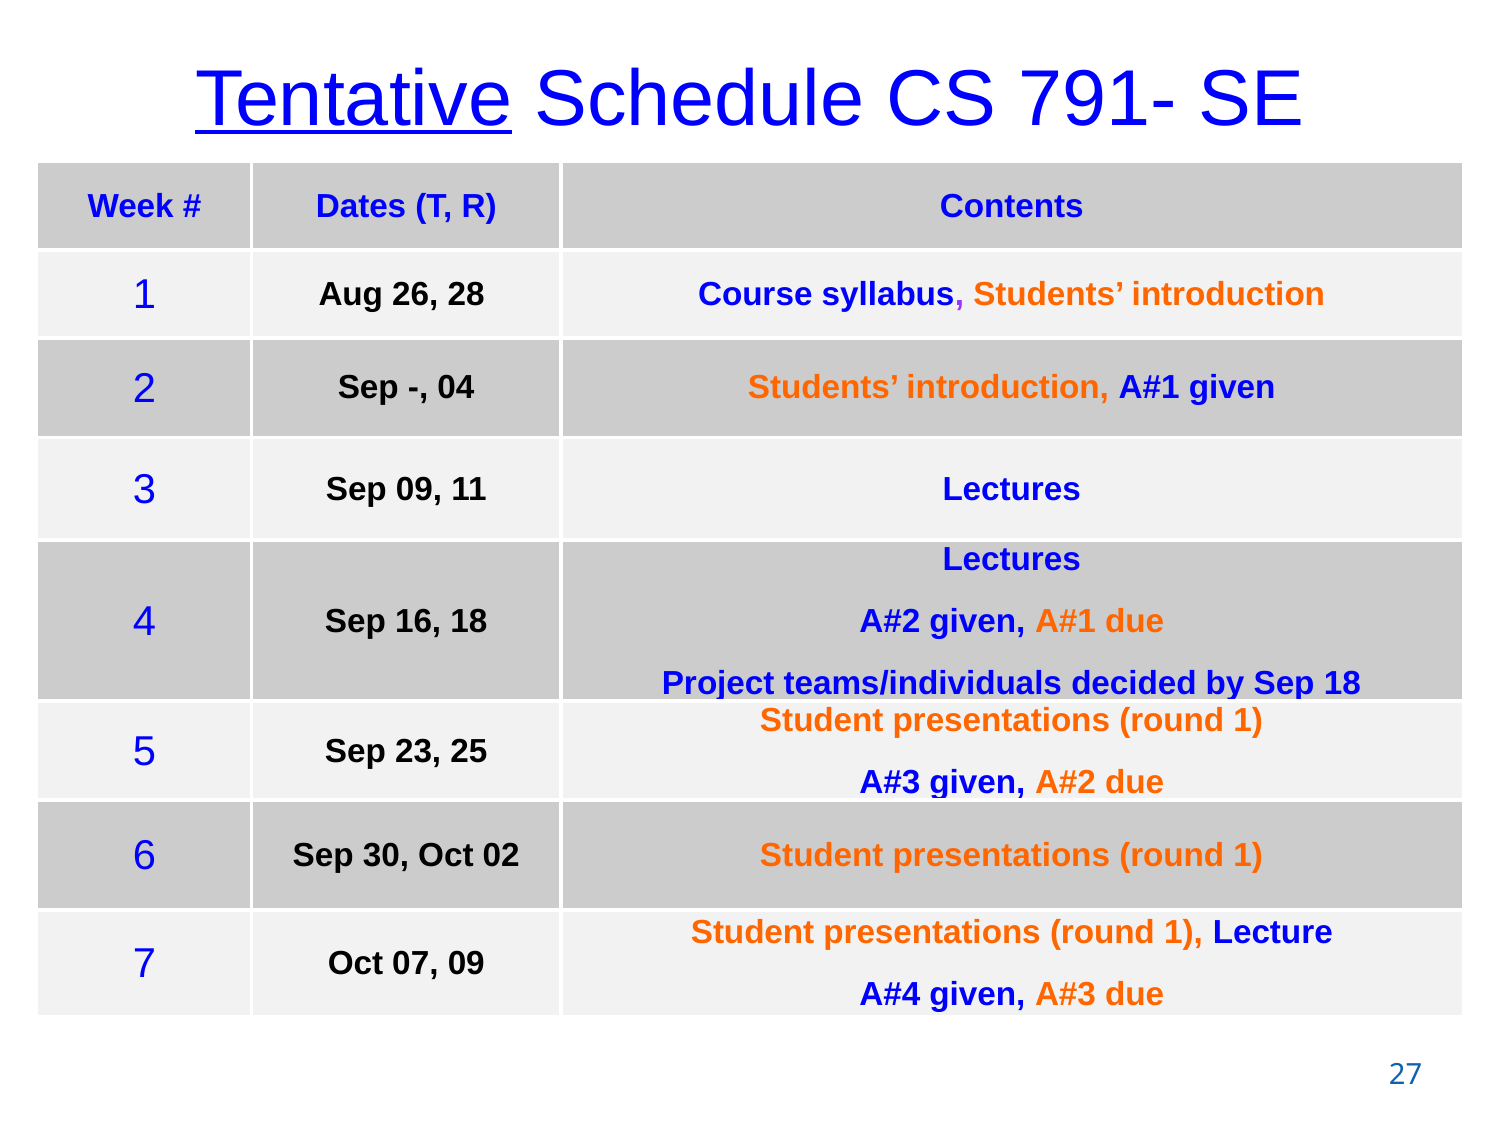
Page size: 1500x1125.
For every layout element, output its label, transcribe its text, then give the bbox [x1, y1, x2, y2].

table_cell Sep 23, 25 [253, 703, 559, 798]
table_cell Course syllabus, Students’ introduction [563, 252, 1462, 336]
table_cell 6 [38, 802, 250, 908]
slide_number 27 [1312, 1050, 1438, 1096]
table_cell 7 [38, 912, 250, 1015]
table_cell 3 [38, 439, 250, 538]
table_cell 5 [38, 703, 250, 798]
table_cell Sep 30, Oct 02 [253, 802, 559, 908]
table_cell Student presentations (round 1) A#3 given, A#2 due [563, 703, 1462, 798]
table_header Dates (T, R) [253, 163, 559, 248]
table_cell Oct 07, 09 [253, 912, 559, 1015]
table_cell Student presentations (round 1) [563, 802, 1462, 908]
table_header Contents [563, 163, 1462, 248]
title Tentative Schedule CS 791- SE [75, 0, 1425, 163]
table_cell Students’ introduction, A#1 given [563, 340, 1462, 436]
table_cell 2 [38, 340, 250, 436]
table_cell Lectures A#2 given, A#1 due Project teams/individuals decided by Sep 18 [563, 542, 1462, 699]
table_cell Sep -, 04 [253, 340, 559, 436]
table_cell 4 [38, 542, 250, 699]
table_cell Aug 26, 28 [253, 252, 559, 336]
table_cell Sep 09, 11 [253, 439, 559, 538]
table_cell 1 [38, 252, 250, 336]
table_cell Student presentations (round 1), Lecture A#4 given, A#3 due [563, 912, 1462, 1015]
table_header Week # [38, 163, 250, 248]
table_cell Lectures [563, 439, 1462, 538]
table_cell Sep 16, 18 [253, 542, 559, 699]
